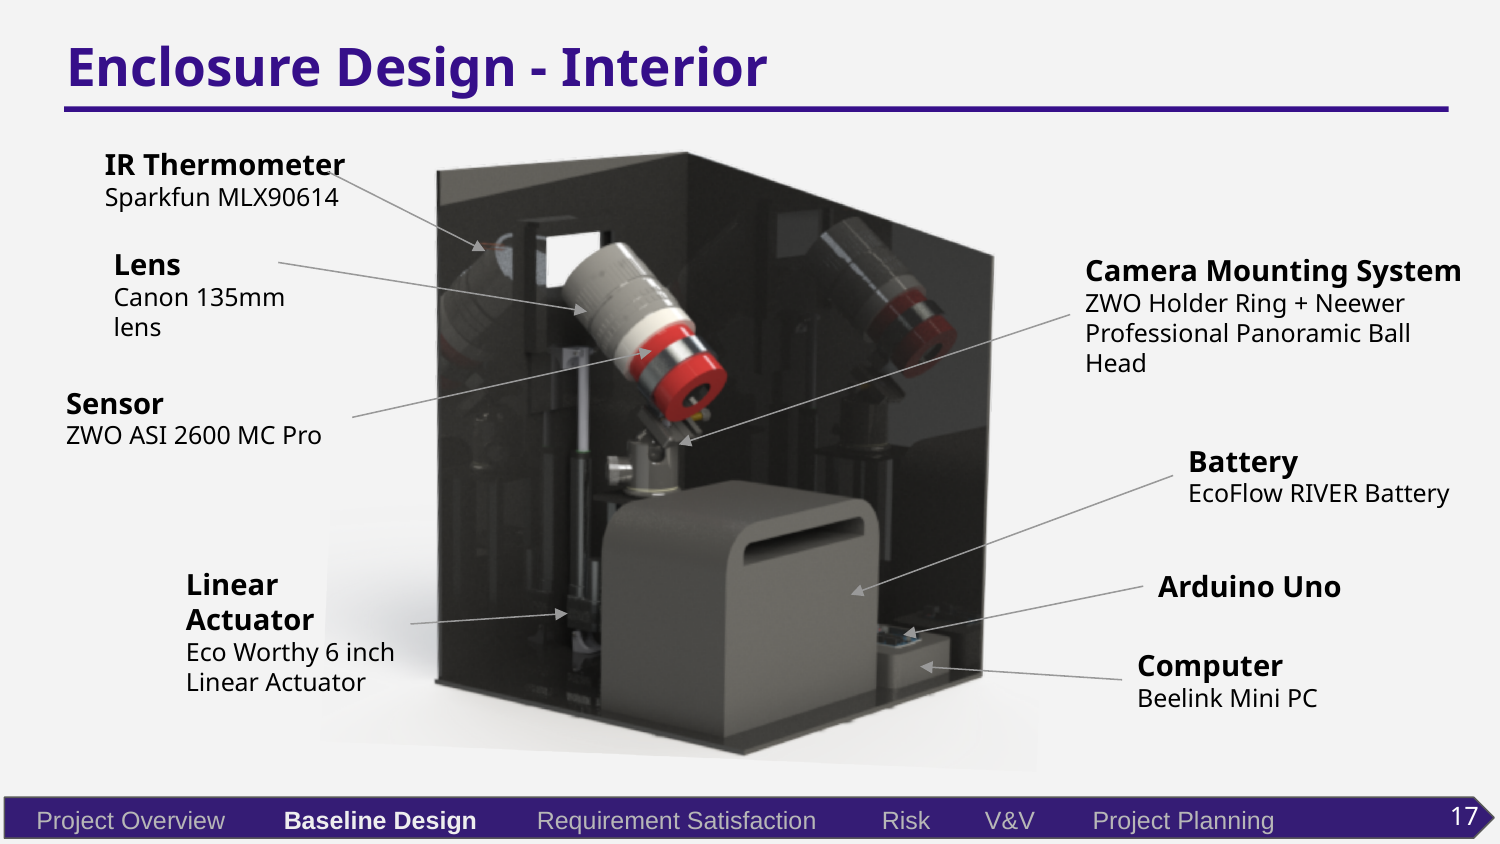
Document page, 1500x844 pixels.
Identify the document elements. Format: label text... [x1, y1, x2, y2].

text_box Risk [866, 789, 969, 844]
text_box Linear Actuator Eco Worthy 6 inch Linear Actuator [170, 551, 328, 712]
text_box Arduino Uno [1148, 553, 1397, 619]
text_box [850, 475, 1174, 595]
text_box Battery EcoFlow RIVER Battery [1173, 428, 1475, 523]
text_box Baseline Design [268, 789, 521, 844]
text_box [278, 262, 588, 312]
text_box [327, 171, 486, 252]
title Enclosure Design - Interior [51, 18, 1449, 112]
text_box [919, 666, 1123, 681]
picture [321, 86, 1064, 771]
text_box V&V [969, 789, 1077, 844]
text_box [410, 613, 568, 625]
text_box Lens Canon 135mm lens [98, 231, 328, 356]
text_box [678, 300, 1071, 445]
text_box Sensor ZWO ASI 2600 MC Pro [51, 369, 328, 465]
text_box Requirement Satisfaction [521, 789, 866, 844]
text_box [902, 586, 1144, 636]
text_box Camera Mounting System ZWO Holder Ring + Neewer Professional Panoramic Ball Head [1070, 237, 1495, 392]
text_box Project Planning [1077, 789, 1335, 844]
text_box Computer Beelink Mini PC [1121, 632, 1343, 728]
text_box IR Thermometer Sparkfun MLX90614 [89, 131, 328, 227]
text_box Project Overview [21, 789, 268, 844]
slide_number 17 [1404, 785, 1495, 844]
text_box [352, 350, 653, 419]
